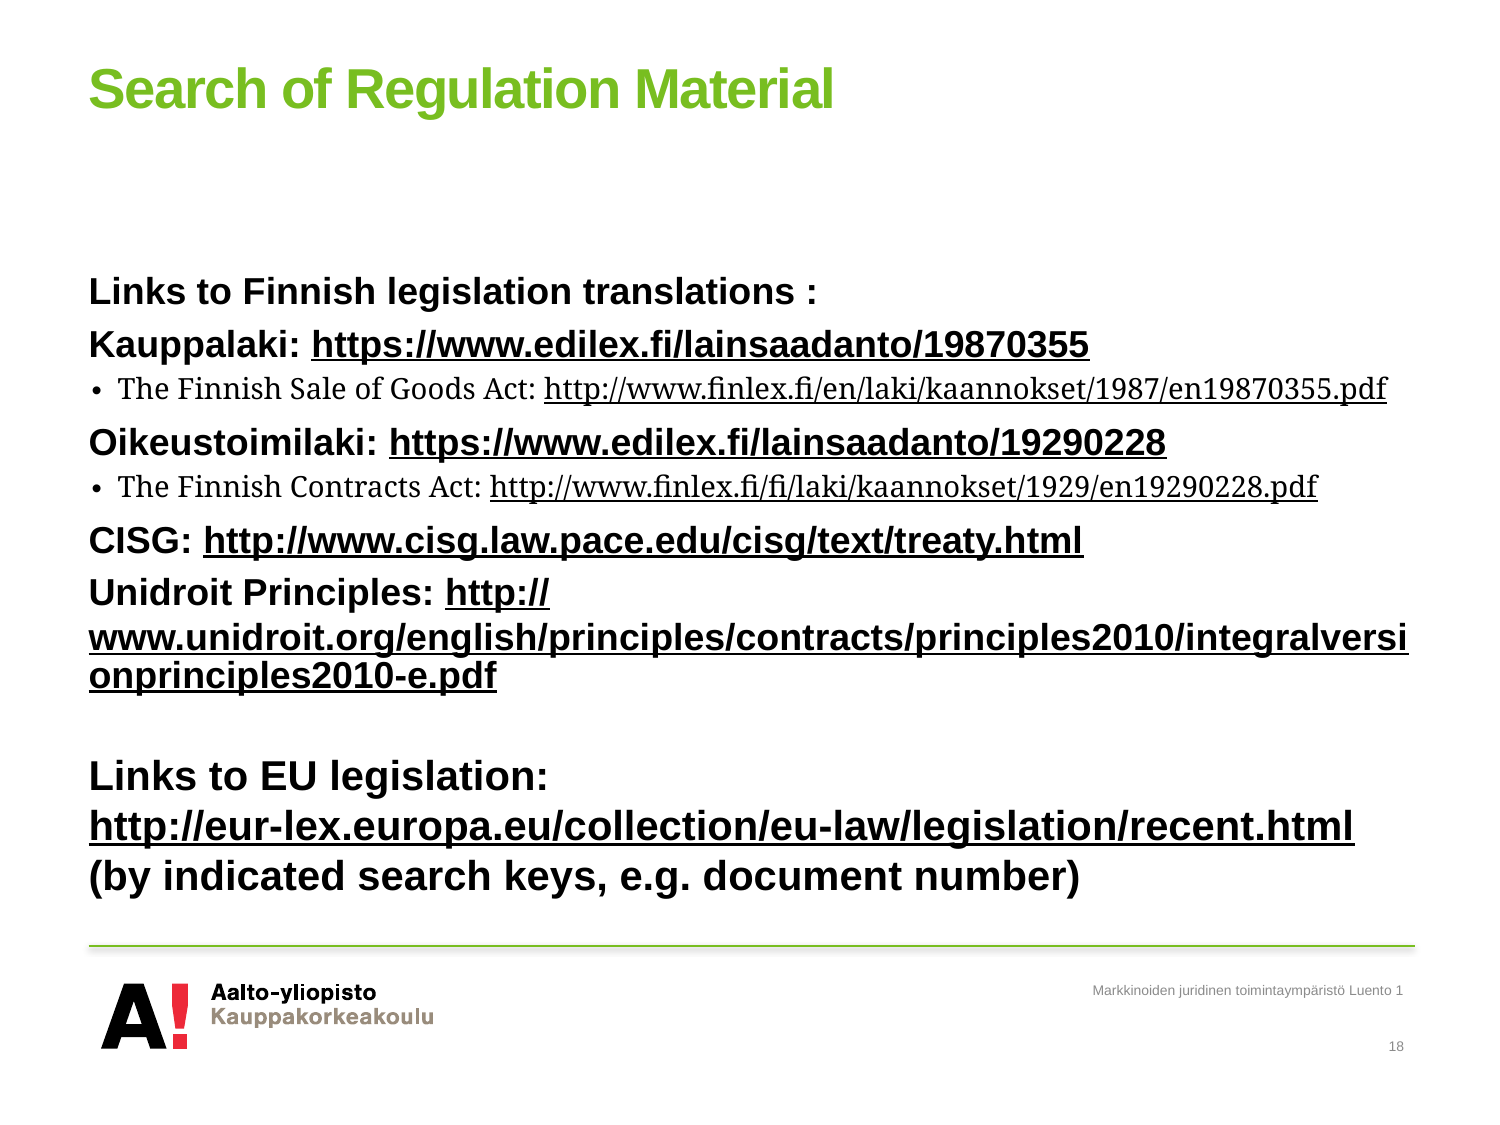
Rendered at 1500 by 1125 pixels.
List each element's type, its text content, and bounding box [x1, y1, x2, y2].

slide_number 18 [810, 1033, 1405, 1060]
list Links to Finnish legislation translations : Kauppalaki: https://www.edilex.fi/lainsaadanto/19870355 The Finnish Sale of Goods Act: http://www.finlex.fi/en/laki/kaannokset/1987/en19870355.pdf Oikeustoimilaki: https://www.edilex.fi/lainsaadanto/19290228 The Finnish Contracts Act: http://www.finlex.fi/fi/laki/kaannokset/1929/en19290228.pdf CISG: http://www.cisg.law.pace.edu/cisg/text/treaty.html Unidroit Principles: http://www.unidroit.org/english/principles/contracts/principles2010/integralversionprinciples2010-e.pdf Links to EU legislation: http://eur-lex.europa.eu/collection/eu-law/legislation/recent.html (by indicated search keys, e.g. document number) [88, 267, 1415, 896]
footer Markkinoiden juridinen toimintaympäristö Luento 1 [810, 976, 1405, 1003]
title Search of Regulation Material [88, 62, 1415, 259]
